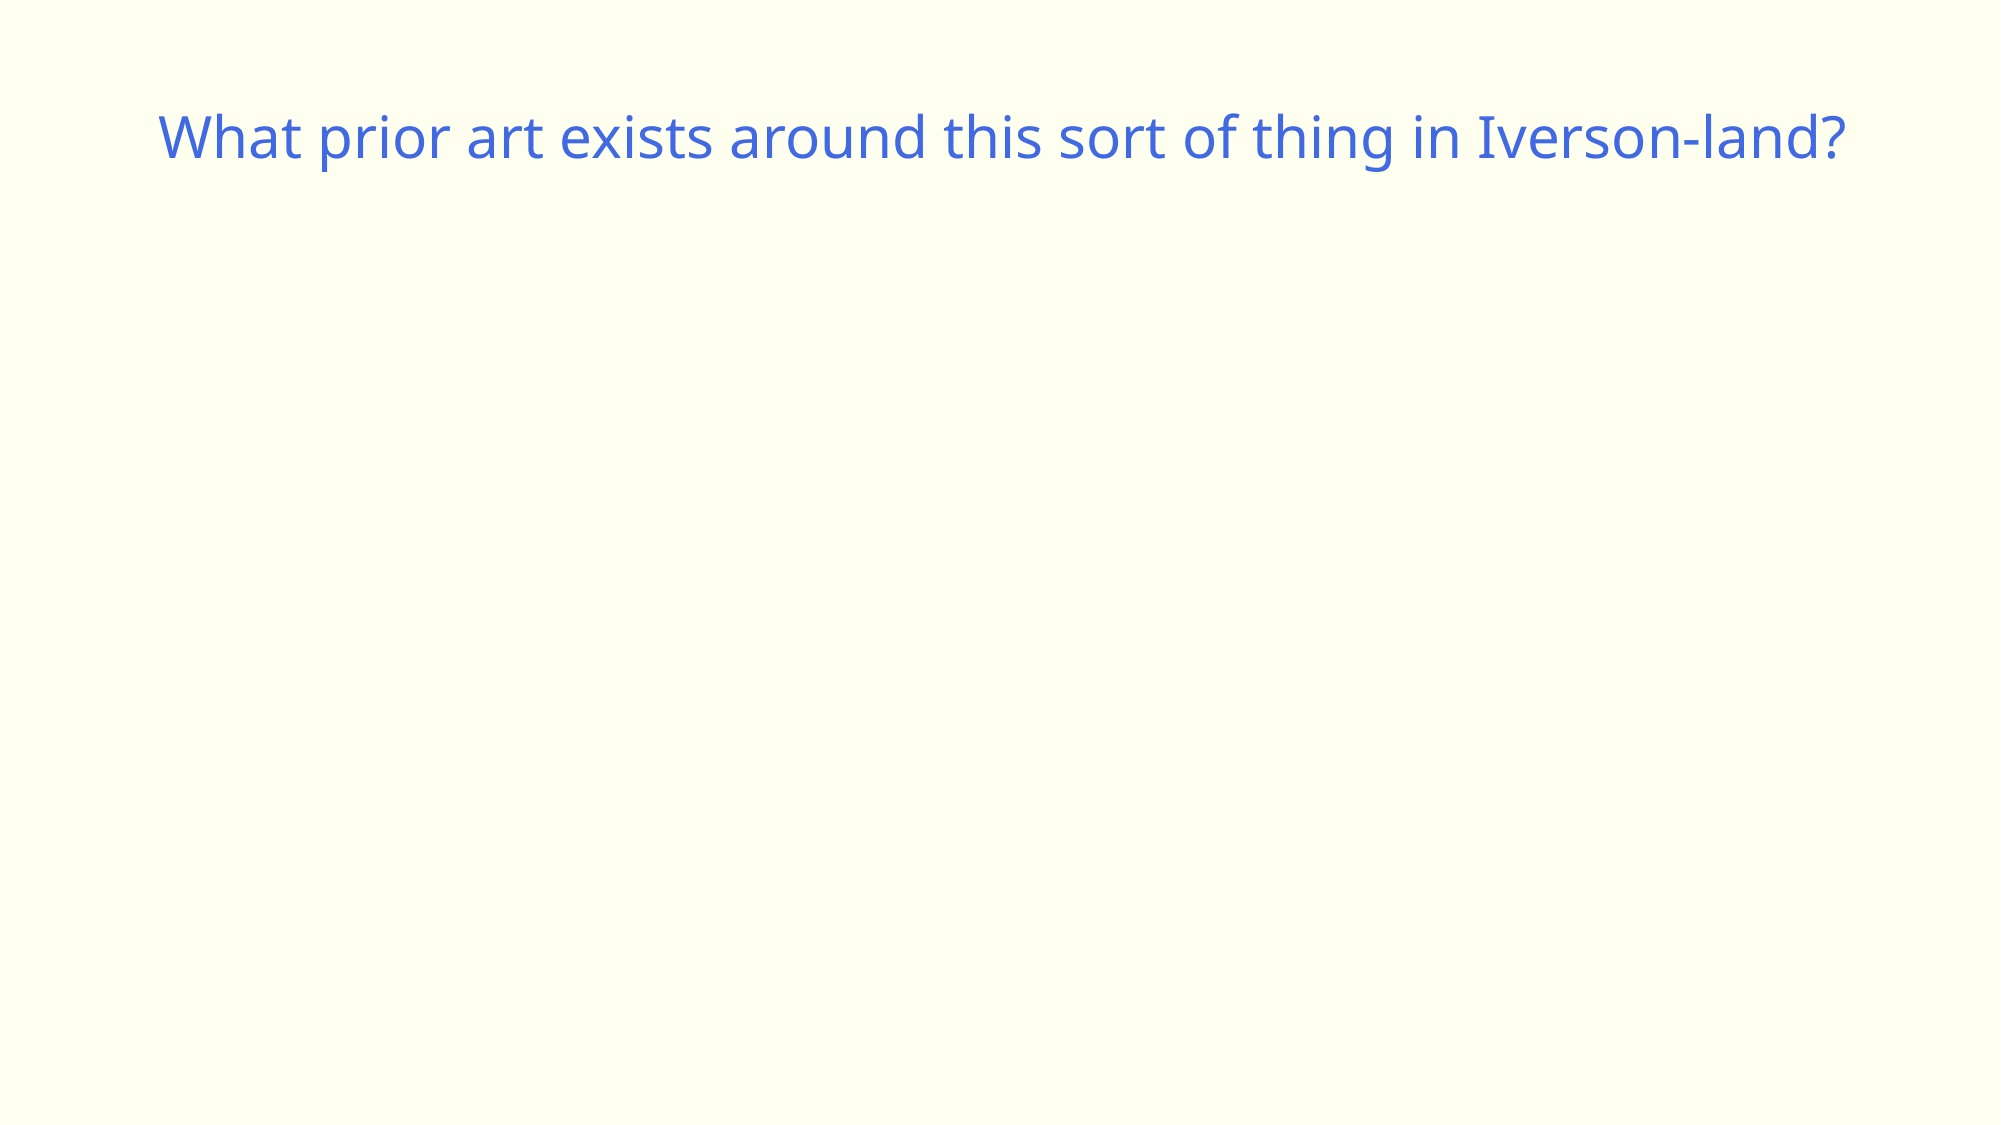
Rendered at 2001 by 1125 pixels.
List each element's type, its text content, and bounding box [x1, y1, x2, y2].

list What prior art exists around this sort of thing in Iverson-land? [31, 29, 1974, 1020]
